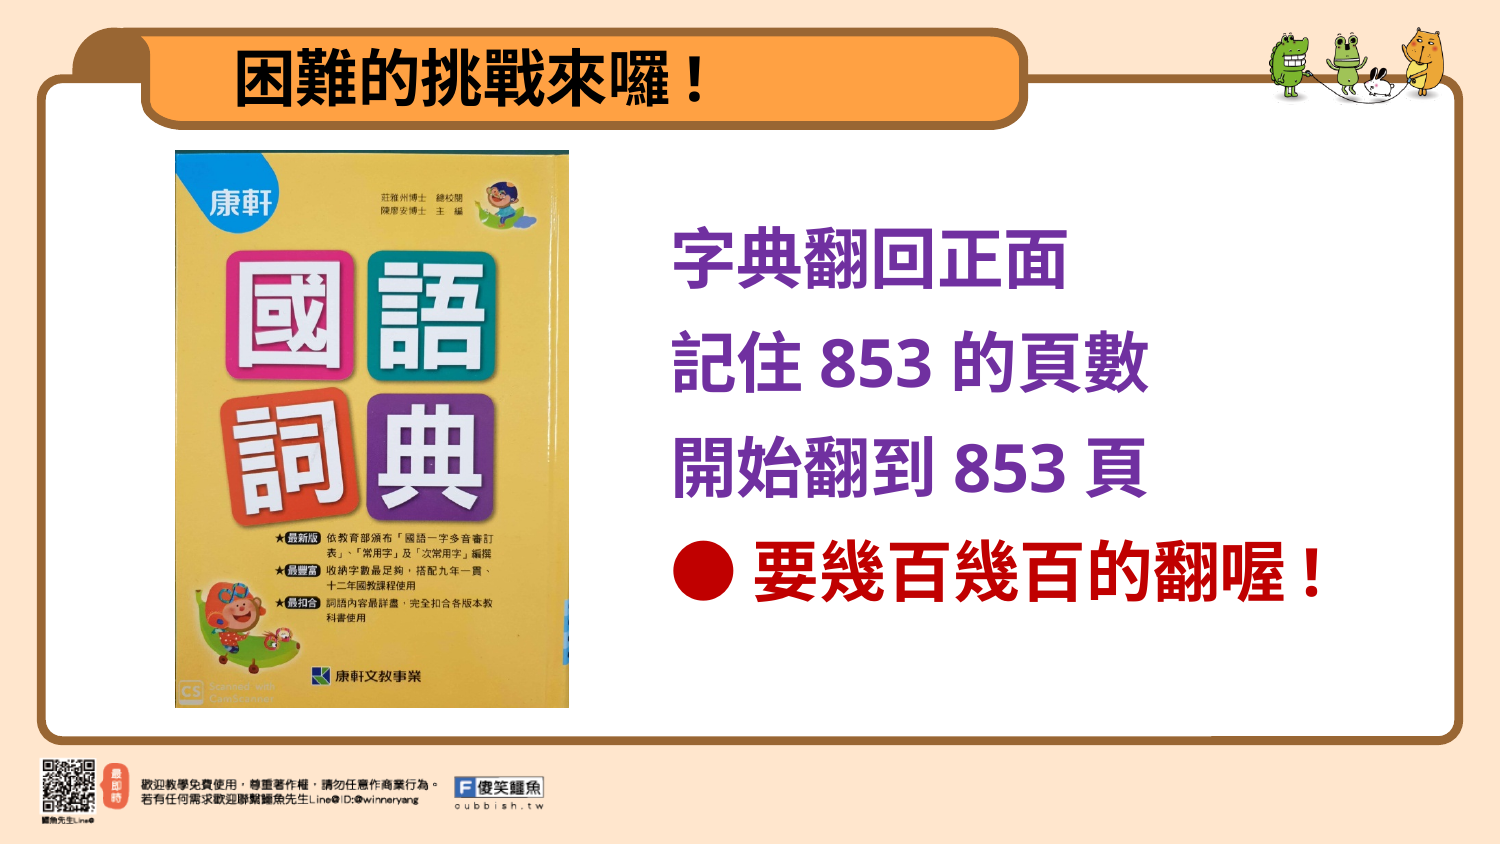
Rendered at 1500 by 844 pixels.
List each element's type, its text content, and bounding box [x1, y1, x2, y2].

text_box 字典翻回正面 記住853的頁數 開始翻到853頁 ●要幾百幾百的翻喔! [655, 185, 1407, 617]
picture [0, 19, 594, 844]
picture [1269, 27, 1444, 105]
text_box 困難的挑戰來囉! [218, 32, 916, 122]
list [175, 149, 569, 708]
